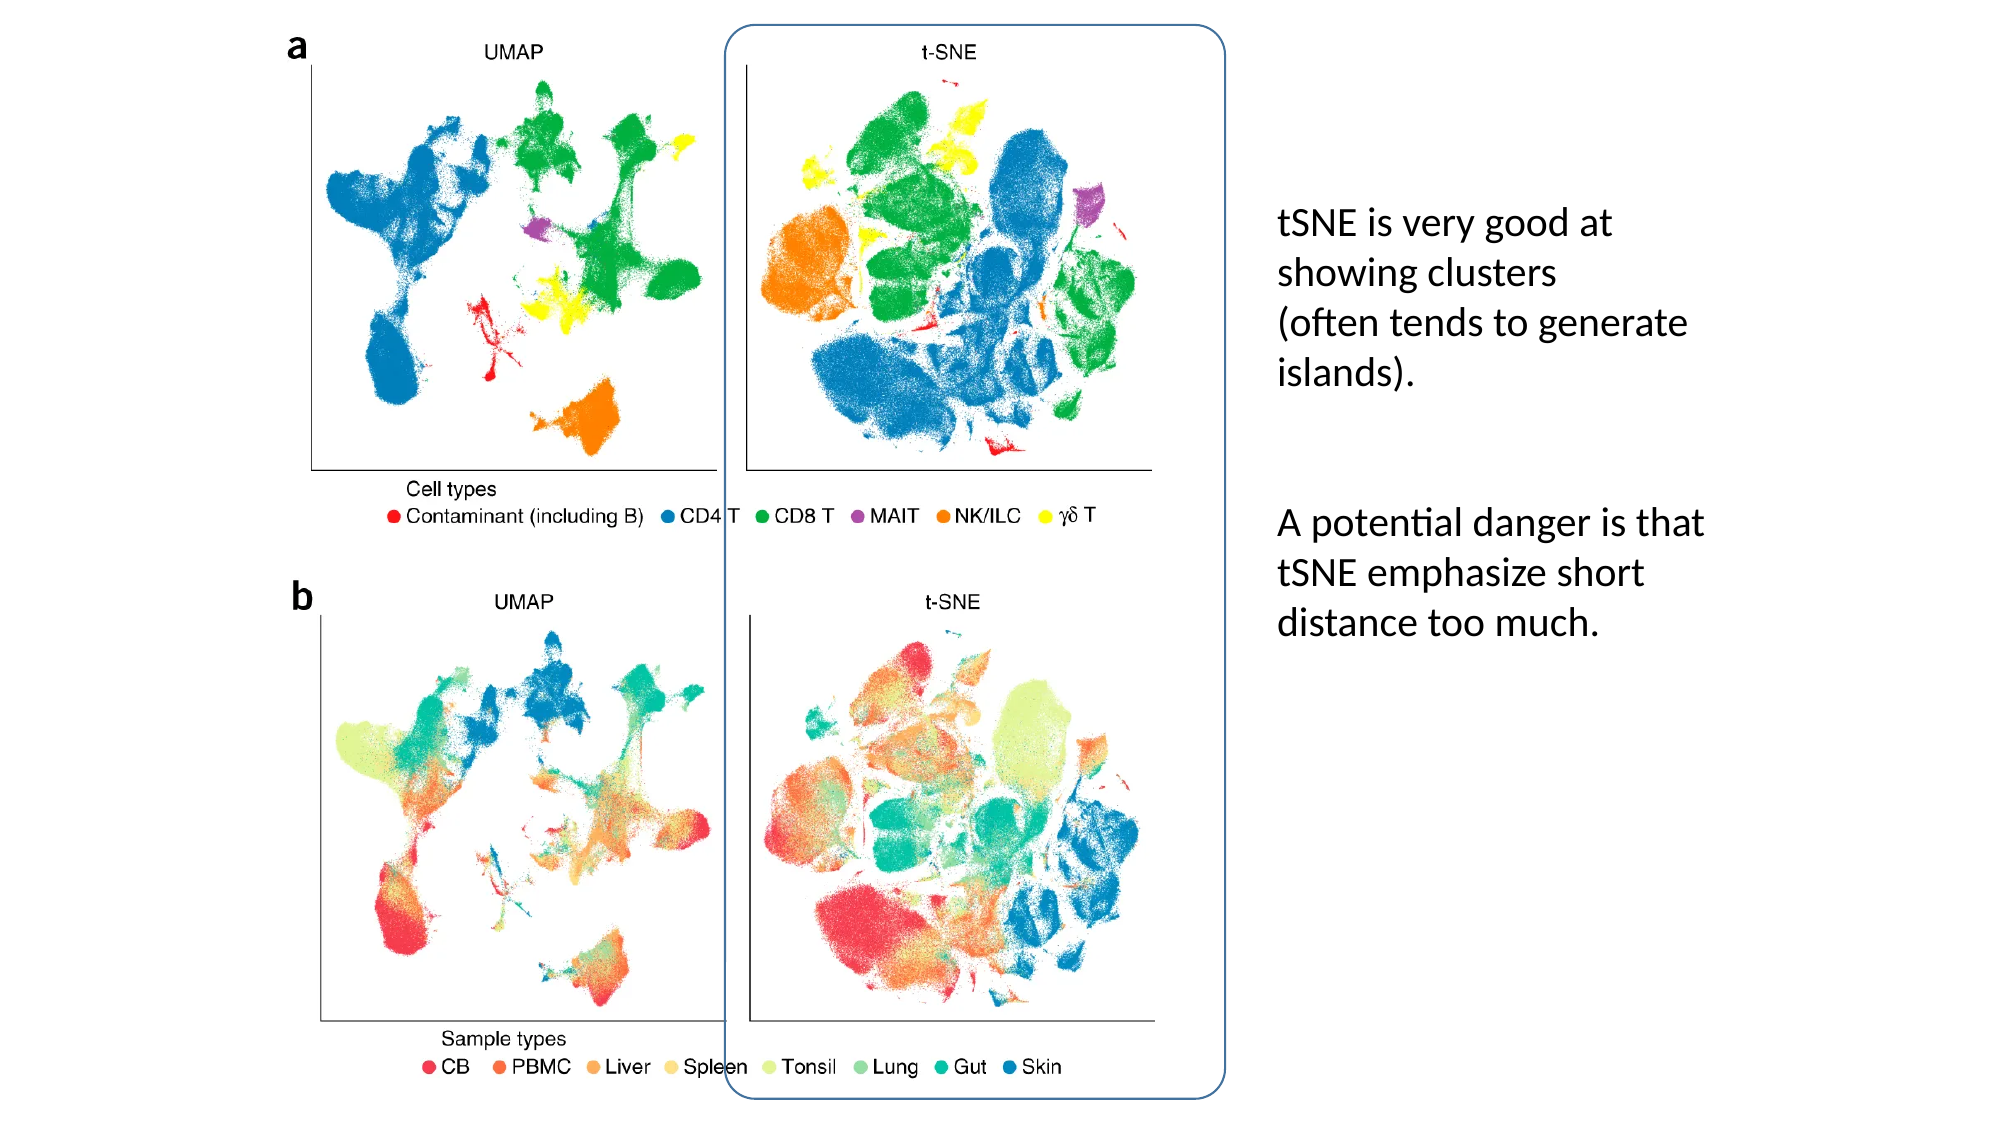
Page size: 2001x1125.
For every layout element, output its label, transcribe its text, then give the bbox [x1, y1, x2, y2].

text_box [287, 24, 1225, 1099]
text_box tSNE is very good at showing clusters (often tends to generate islands). A potential danger is that tSNE emphasize short distance too much. [1262, 187, 1725, 653]
